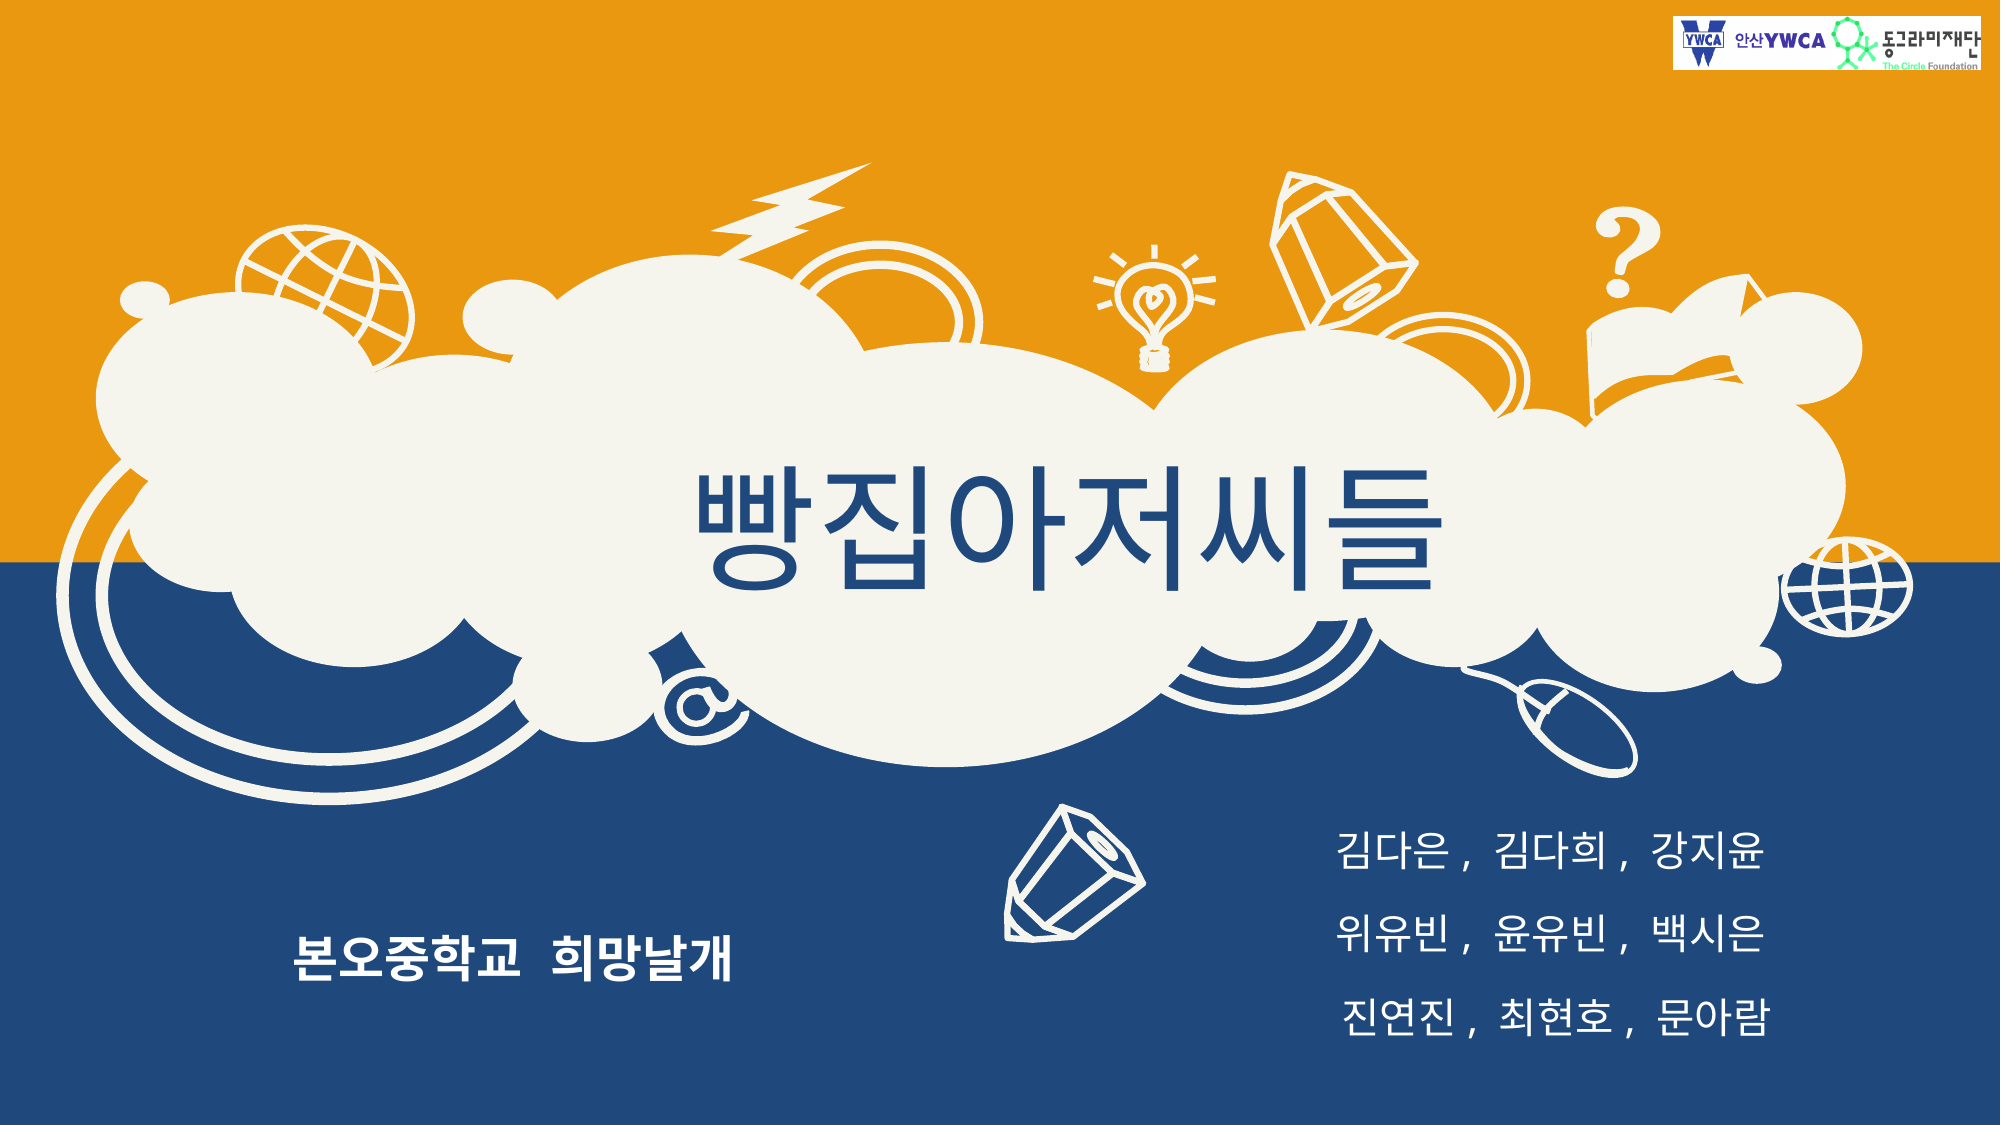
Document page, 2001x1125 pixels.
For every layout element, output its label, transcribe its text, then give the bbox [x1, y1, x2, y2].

subtitle 김다은, 김다희, 강지윤 위유빈, 윤유빈, 백시은 진연진, 최현호, 문아람 [1263, 792, 1850, 1053]
text_box 본오중학교 희망날개 [114, 889, 914, 993]
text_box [1673, 16, 1981, 70]
title 빵집아저씨들 [238, 405, 1939, 647]
